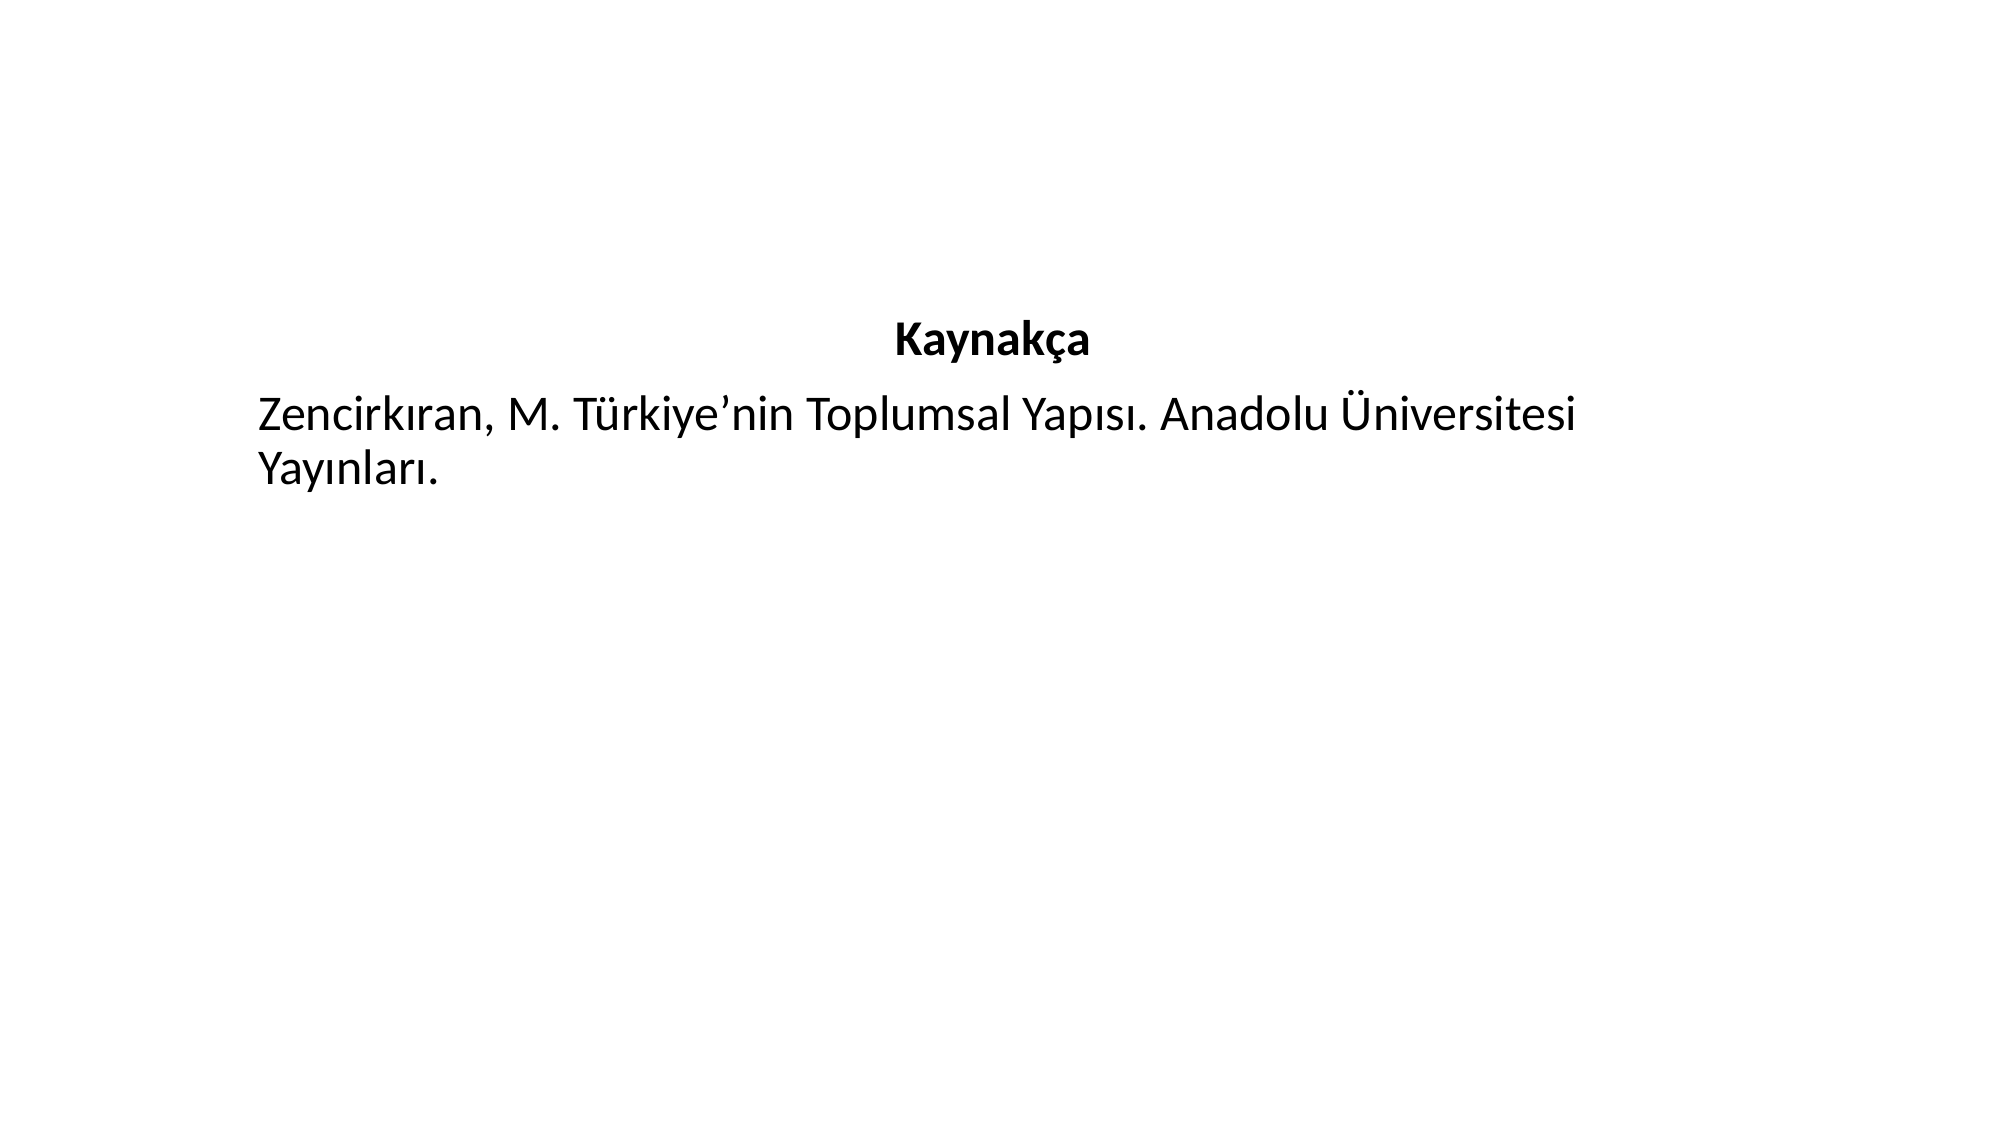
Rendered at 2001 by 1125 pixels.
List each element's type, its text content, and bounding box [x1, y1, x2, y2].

subtitle Kaynakça Zencirkıran, M. Türkiye’nin Toplumsal Yapısı. Anadolu Üniversitesi Yayınları. [243, 304, 1744, 577]
